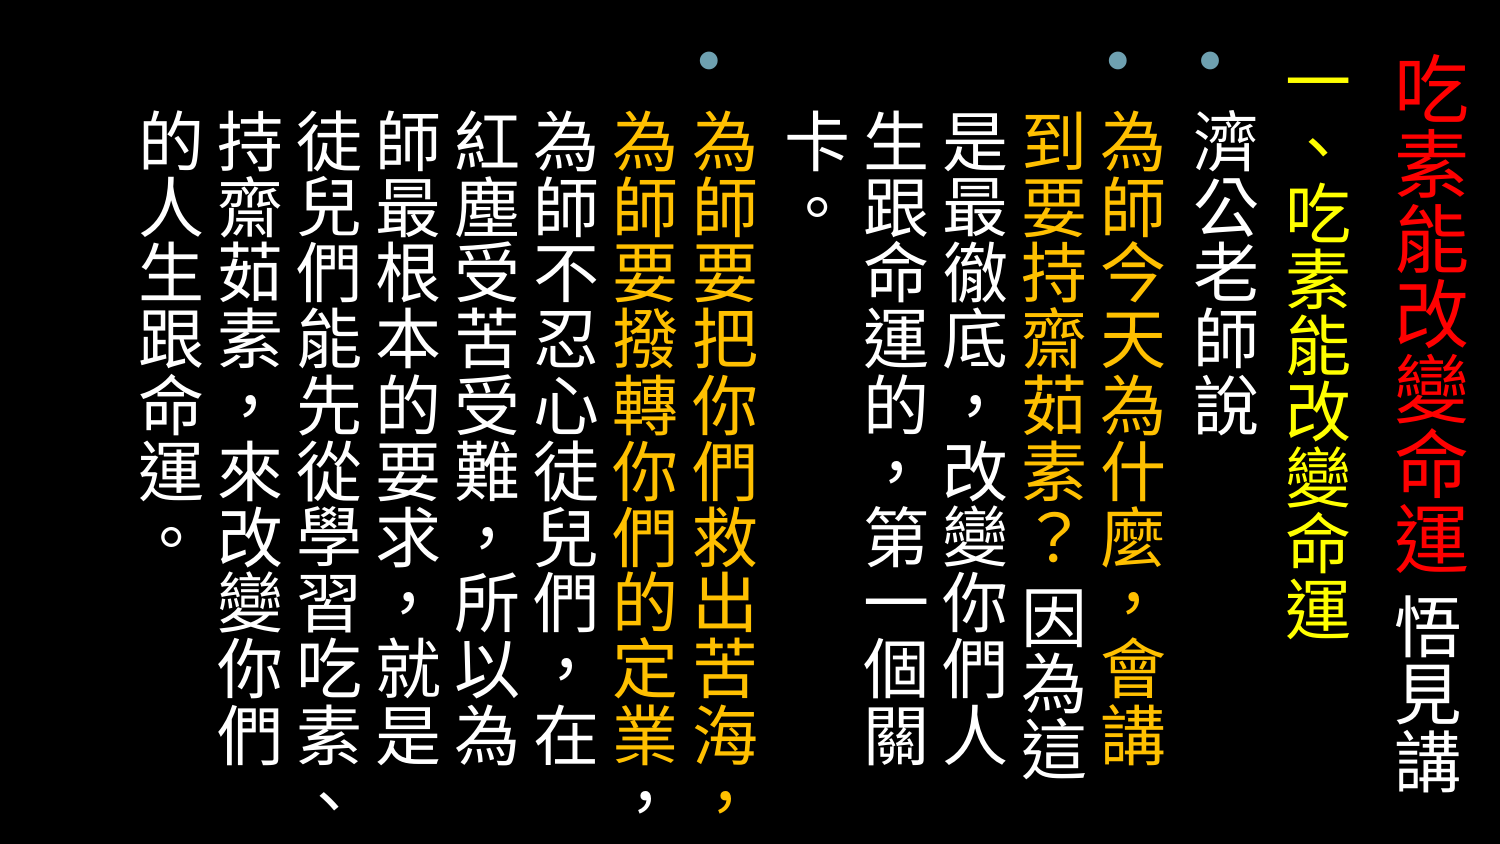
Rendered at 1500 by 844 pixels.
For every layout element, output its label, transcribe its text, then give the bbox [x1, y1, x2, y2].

list 一、吃素能改變命運 濟公老師說 為師今天為什麼，會講到要持齋茹素？ 因為這是最徹底，改變你們人生跟命運的，第一個關卡。 為師要把你們救出苦海，為師要撥轉你們的定業，為師不忍心徒兒們，在紅塵受苦受難，所以為師最根本的要求，就是徒兒們能先從學習吃素、持齋茹素，來改變你們的人生跟命運。 [29, 27, 1365, 820]
title 吃素能改變命運 悟見講 [1376, 27, 1483, 820]
